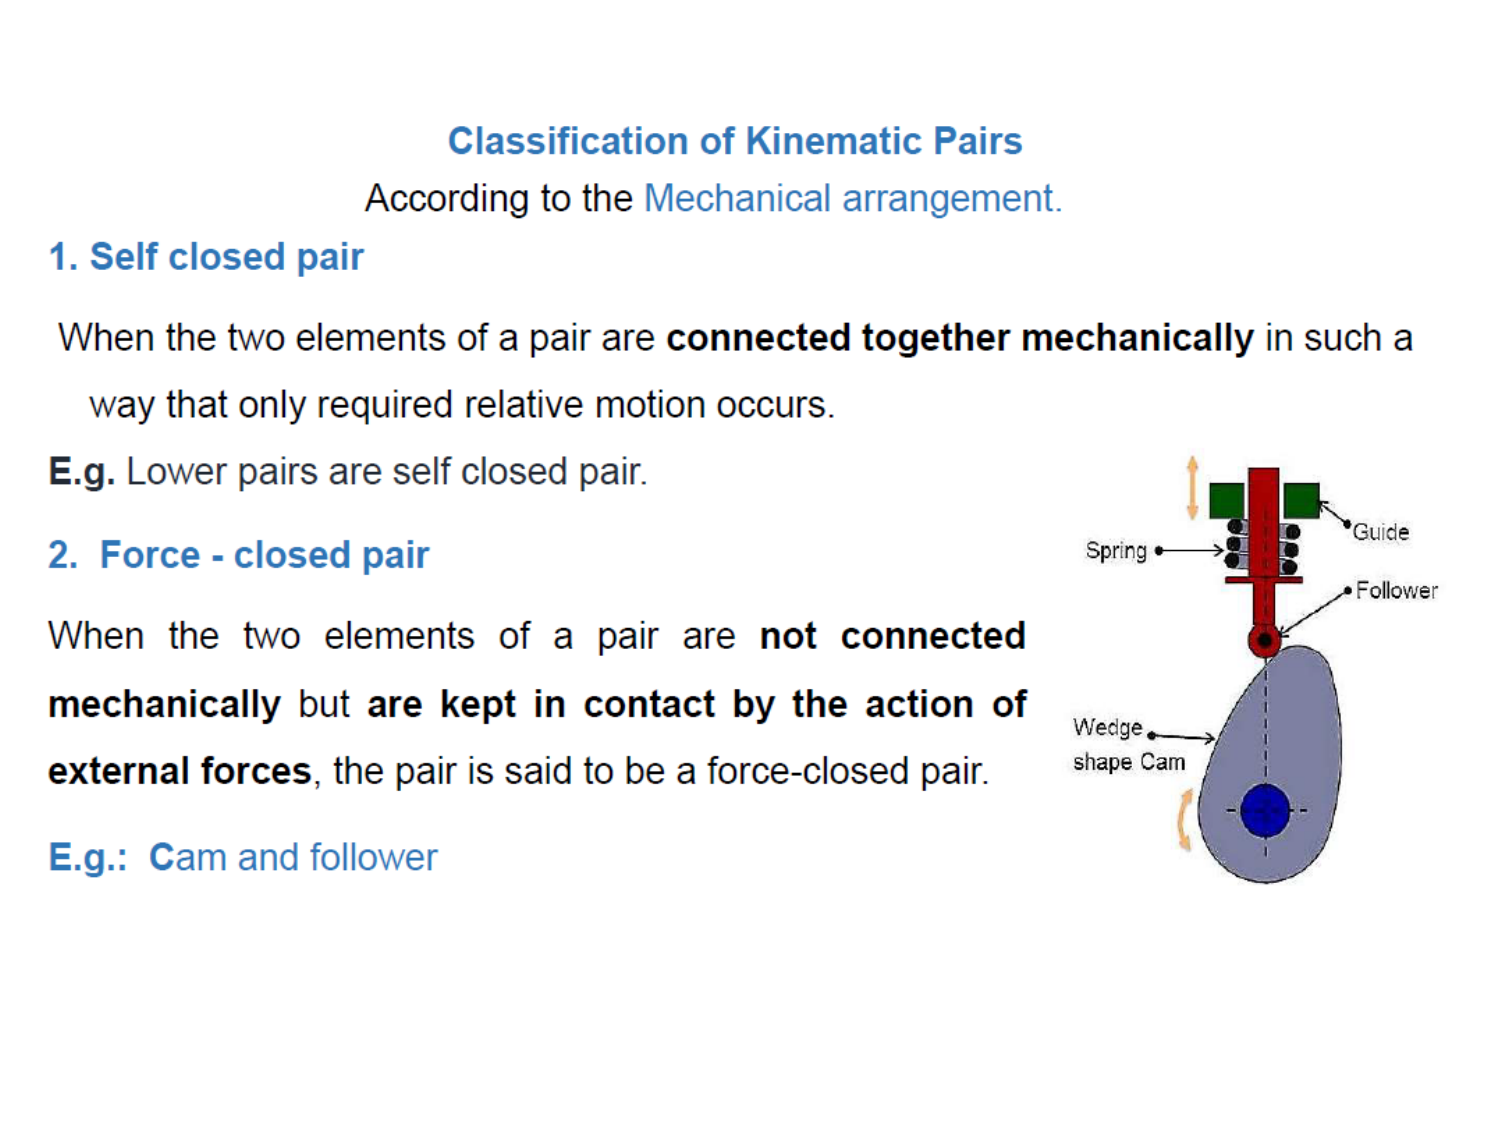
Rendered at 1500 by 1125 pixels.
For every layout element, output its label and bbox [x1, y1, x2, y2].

picture [0, 93, 1487, 929]
